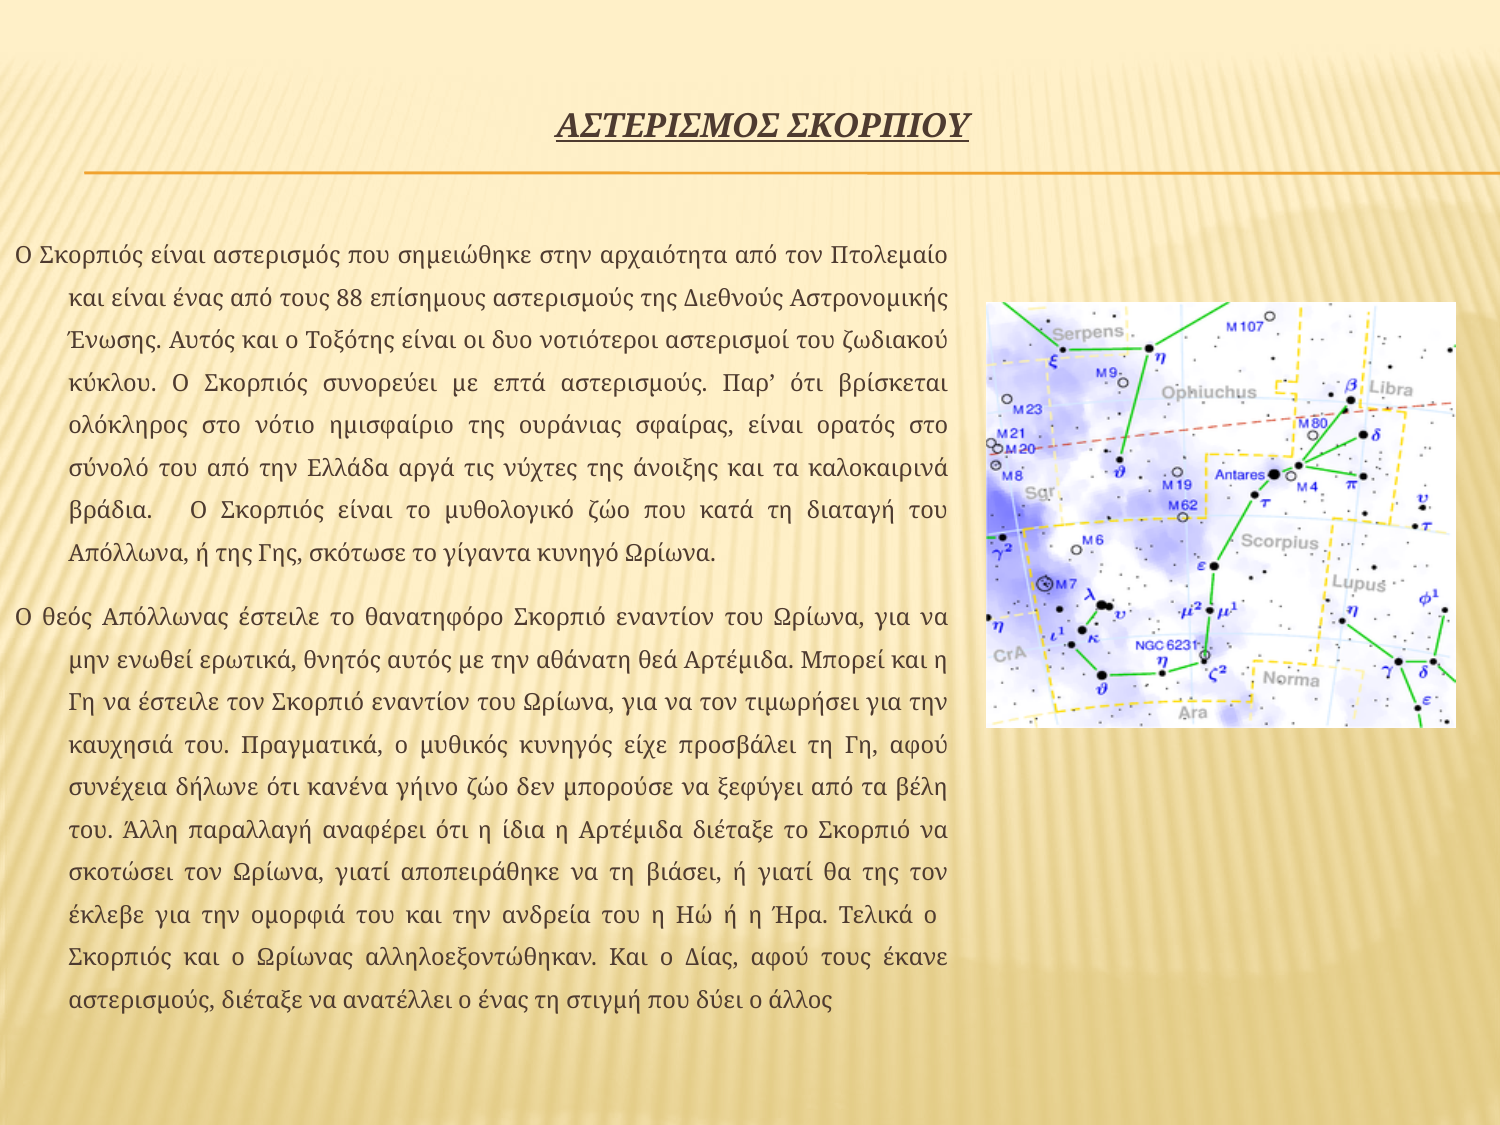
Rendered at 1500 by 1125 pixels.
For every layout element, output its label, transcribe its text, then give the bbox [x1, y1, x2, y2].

title ΑΣΤΕΡΙΣΜΟΣ ΣΚΟΡΠΙΟΥ [50, 75, 1475, 213]
picture [985, 302, 1456, 729]
list Ο Σκορπιός είναι αστερισμός που σημειώθηκε στην αρχαιότητα από τον Πτολεμαίο και είναι ένας από τους 88 επίσημους αστερισμούς της Διεθνούς Αστρονομικής Ένωσης. Αυτός και ο Τοξότης είναι οι δυο νοτιότεροι αστερισμοί του ζωδιακού κύκλου. Ο Σκορπιός συνορεύει με επτά αστερισμούς. Παρ’ ότι βρίσκεται ολόκληρος στο νότιο ημισφαίριο της ουράνιας σφαίρας, είναι ορατός στο σύνολό του από την Ελλάδα αργά τις νύχτες της άνοιξης και τα καλοκαιρινά βράδια. Ο Σκορπιός είναι το μυθολογικό ζώο που κατά τη διαταγή του Απόλλωνα, ή της Γης, σκότωσε το γίγαντα κυνηγό Ωρίωνα. Ο θεός Απόλλωνας έστειλε το θανατηφόρο Σκορπιό εναντίον του Ωρίωνα, για να μην ενωθεί ερωτικά, θνητός αυτός με την αθάνατη θεά Αρτέμιδα. Μπορεί και η Γη να έστειλε τον Σκορπιό εναντίον του Ωρίωνα, για να τον τιμωρήσει για την καυχησιά του. Πραγματικά, ο μυθικός κυνηγός είχε προσβάλει τη Γη, αφού συνέχεια δήλωνε ότι κανένα γήινο ζώο δεν μπορούσε να ξεφύγει από τα βέλη του. Άλλη παραλλαγή αναφέρει ότι η ίδια η Αρτέμιδα διέταξε το Σκορπιό να σκοτώσει τον Ωρίωνα, γιατί αποπειράθηκε να τη βιάσει, ή γιατί θα της τον έκλεβε για την ομορφιά του και την ανδρεία του η Ηώ ή η Ήρα. Τελικά ο Σκορπιός και ο Ωρίωνας αλληλοεξοντώθηκαν. Και ο Δίας, αφού τους έκανε αστερισμούς, διέταξε να ανατέλλει ο ένας τη στιγμή που δύει ο άλλος [0, 160, 963, 1059]
